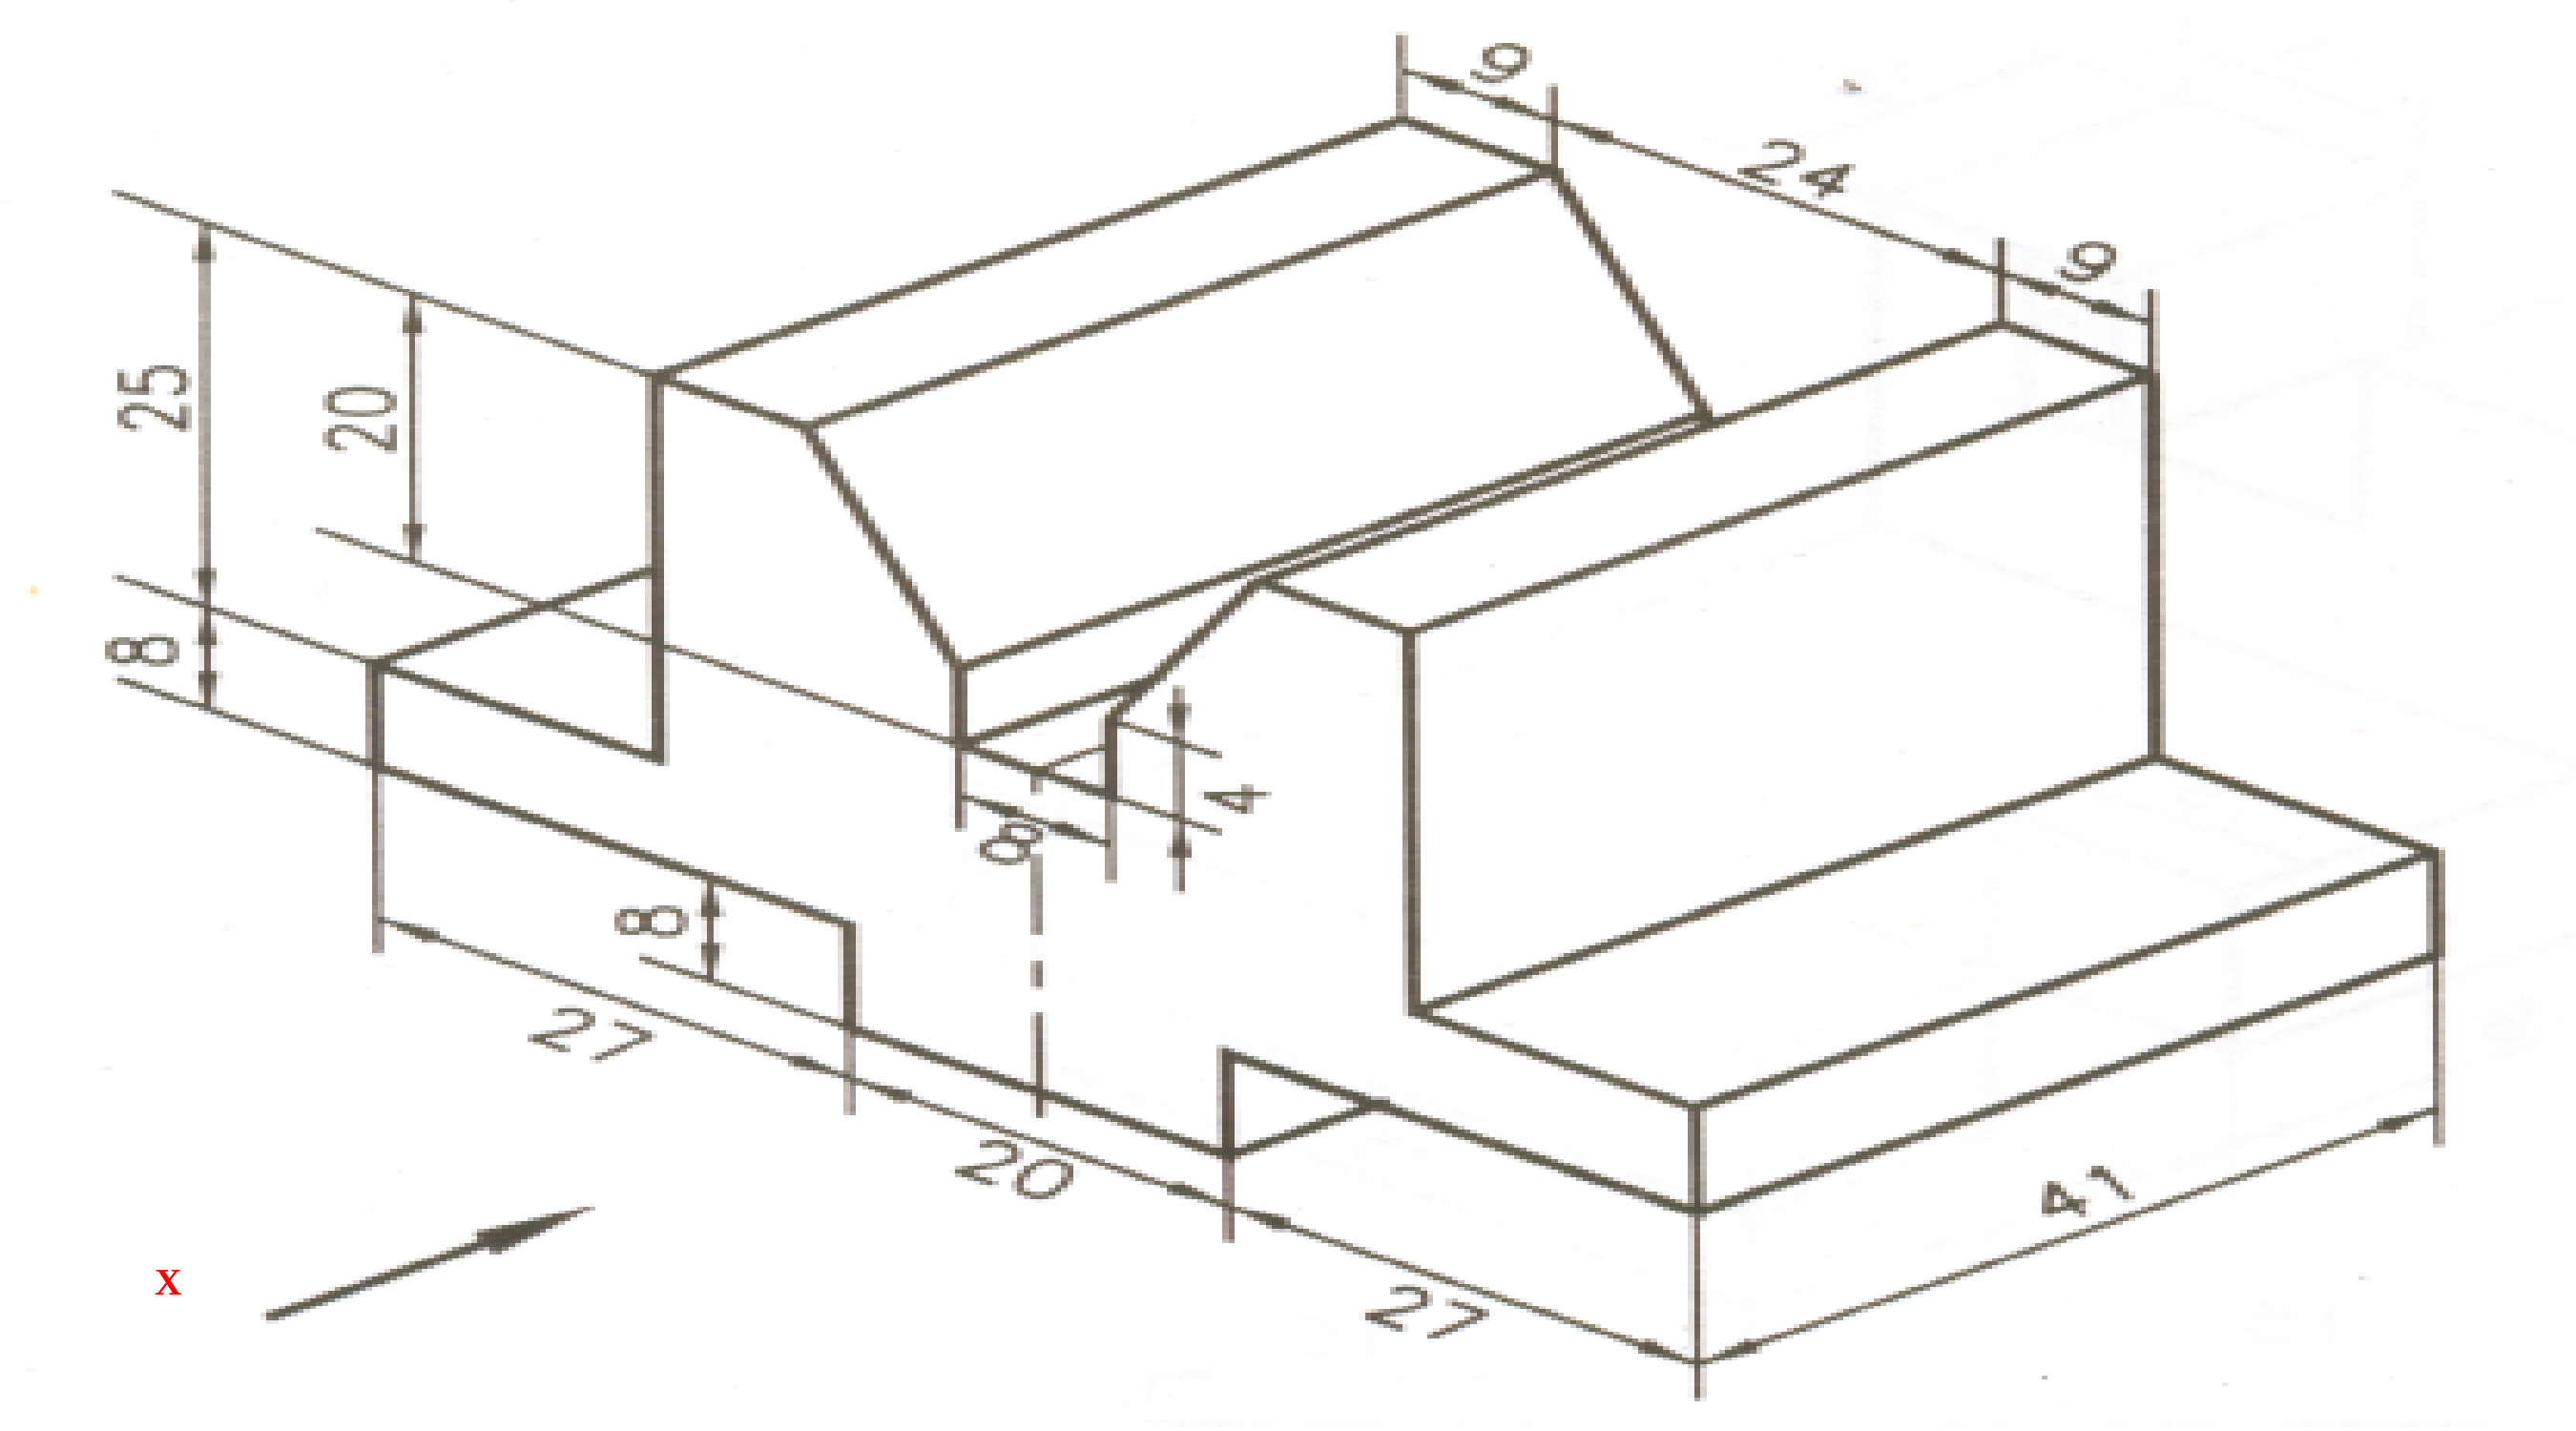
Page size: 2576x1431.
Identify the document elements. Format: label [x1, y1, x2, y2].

text_box [0, 0, 2576, 1431]
